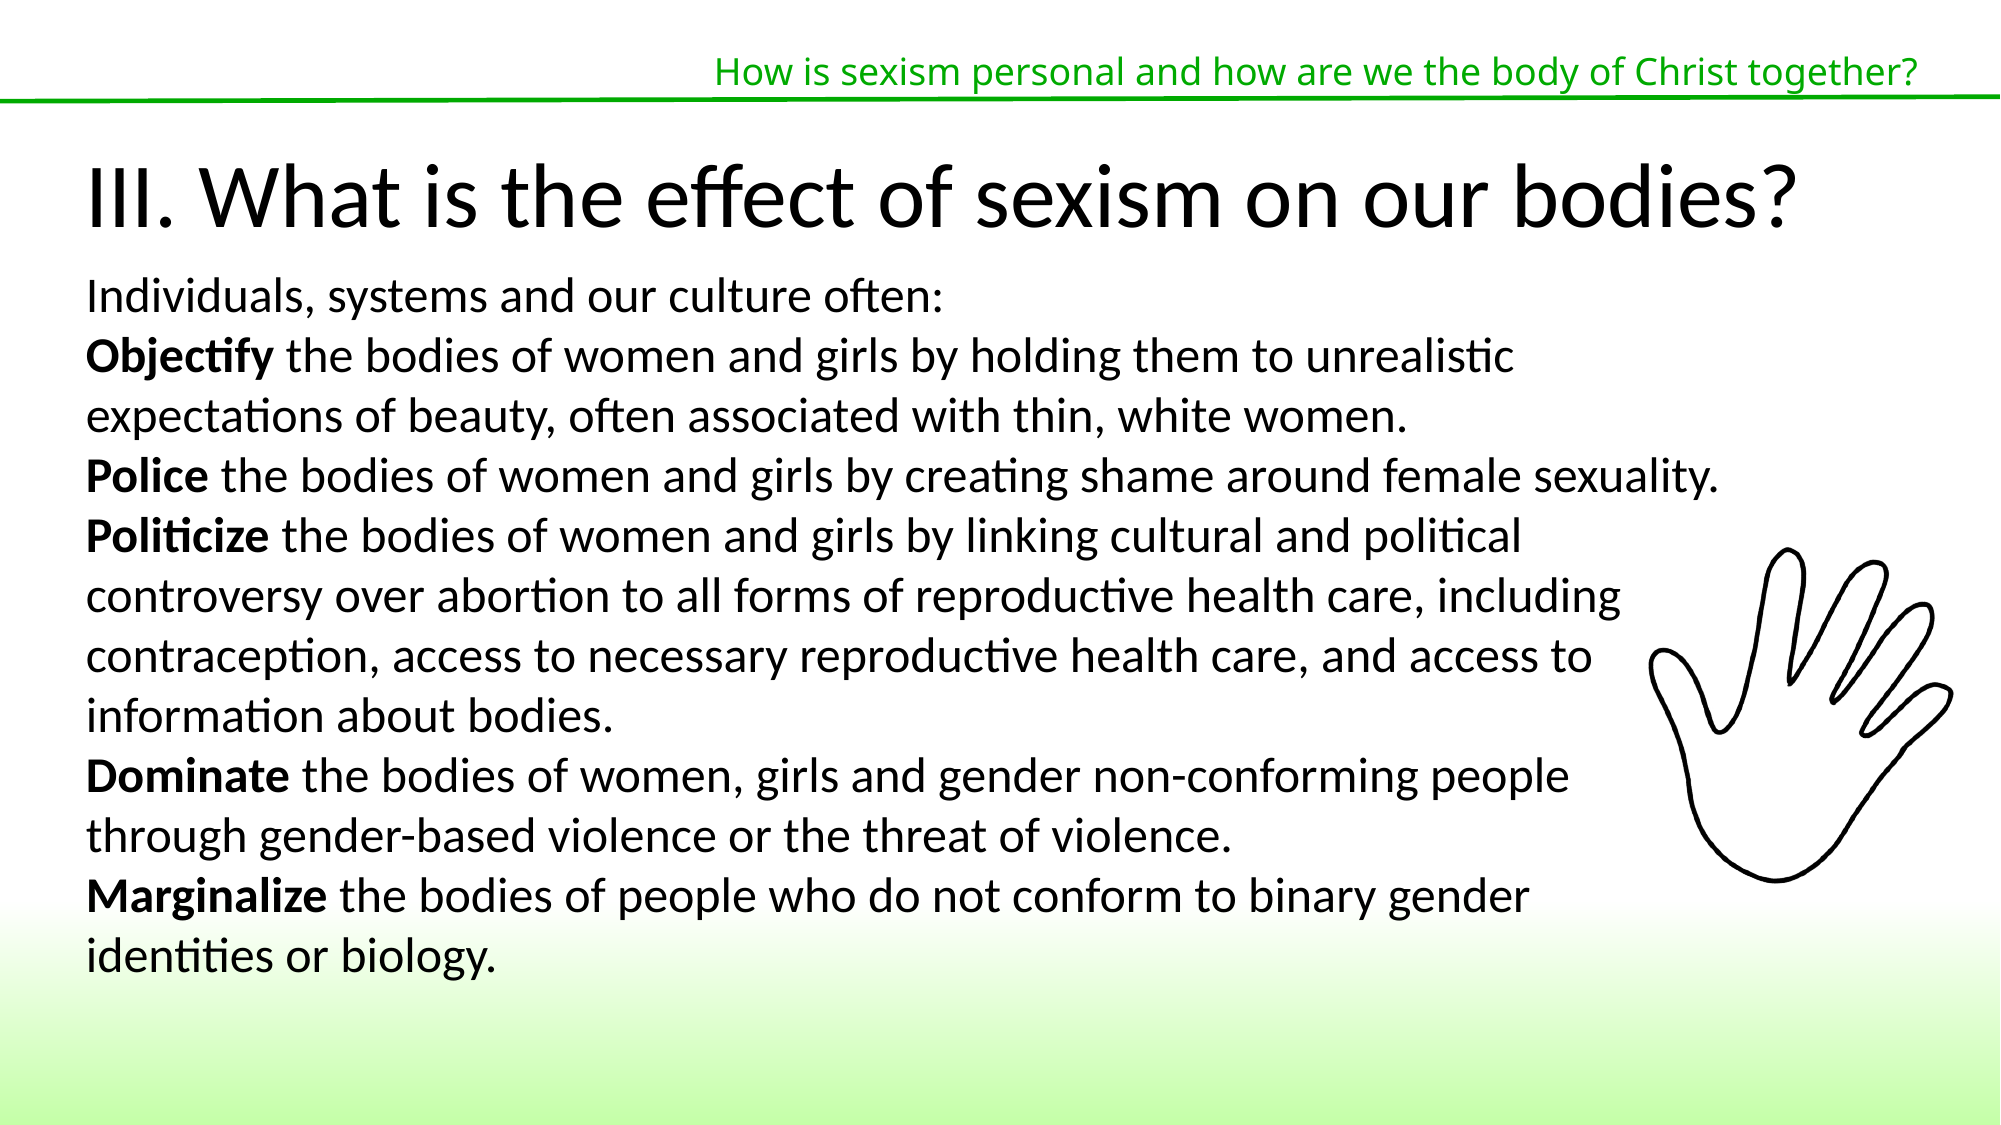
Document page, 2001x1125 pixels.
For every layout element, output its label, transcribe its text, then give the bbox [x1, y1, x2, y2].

picture [1567, 471, 2000, 951]
text_box III. What is the effect of sexism on our bodies? [71, 128, 1929, 254]
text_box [0, 96, 2000, 102]
text_box Individuals, systems and our culture often: Objectify the bodies of women and girls by holding them to unrealistic expectations of beauty, often associated with thin, white women. Police the bodies of women and girls by creating shame around female sexuality. Politicize the bodies of women and girls by linking cultural and political controversy over abortion to all forms of reproductive health care, including contraception, access to necessary reproductive health care, and access to information about bodies. Dominate the bodies of women, girls and gender non-conforming people through gender-based violence or the threat of violence. Marginalize the bodies of people who do not conform to binary gender identities or biology. [71, 255, 1745, 990]
text_box How is sexism personal and how are we the body of Christ together? [699, 40, 2000, 96]
